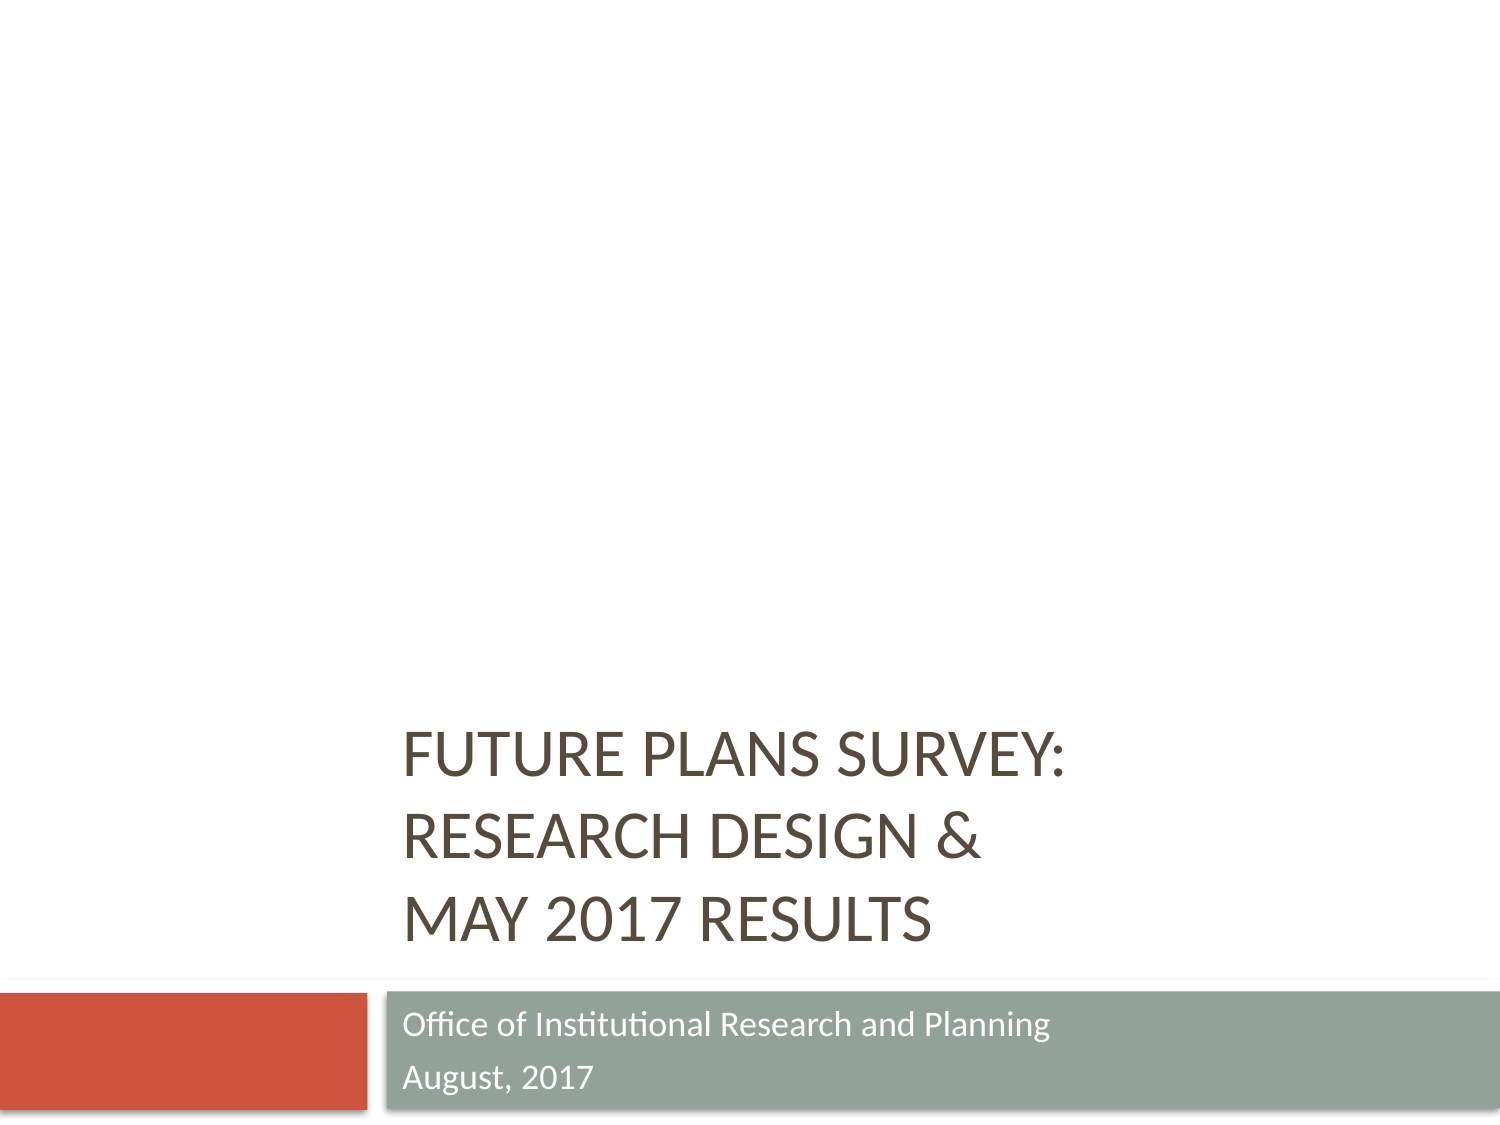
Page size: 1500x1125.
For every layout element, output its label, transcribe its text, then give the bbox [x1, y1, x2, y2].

subtitle Office of Institutional Research and Planning August, 2017 [387, 992, 1488, 1105]
title Future Plans Survey: Research design & May 2017 results [387, 662, 1450, 963]
